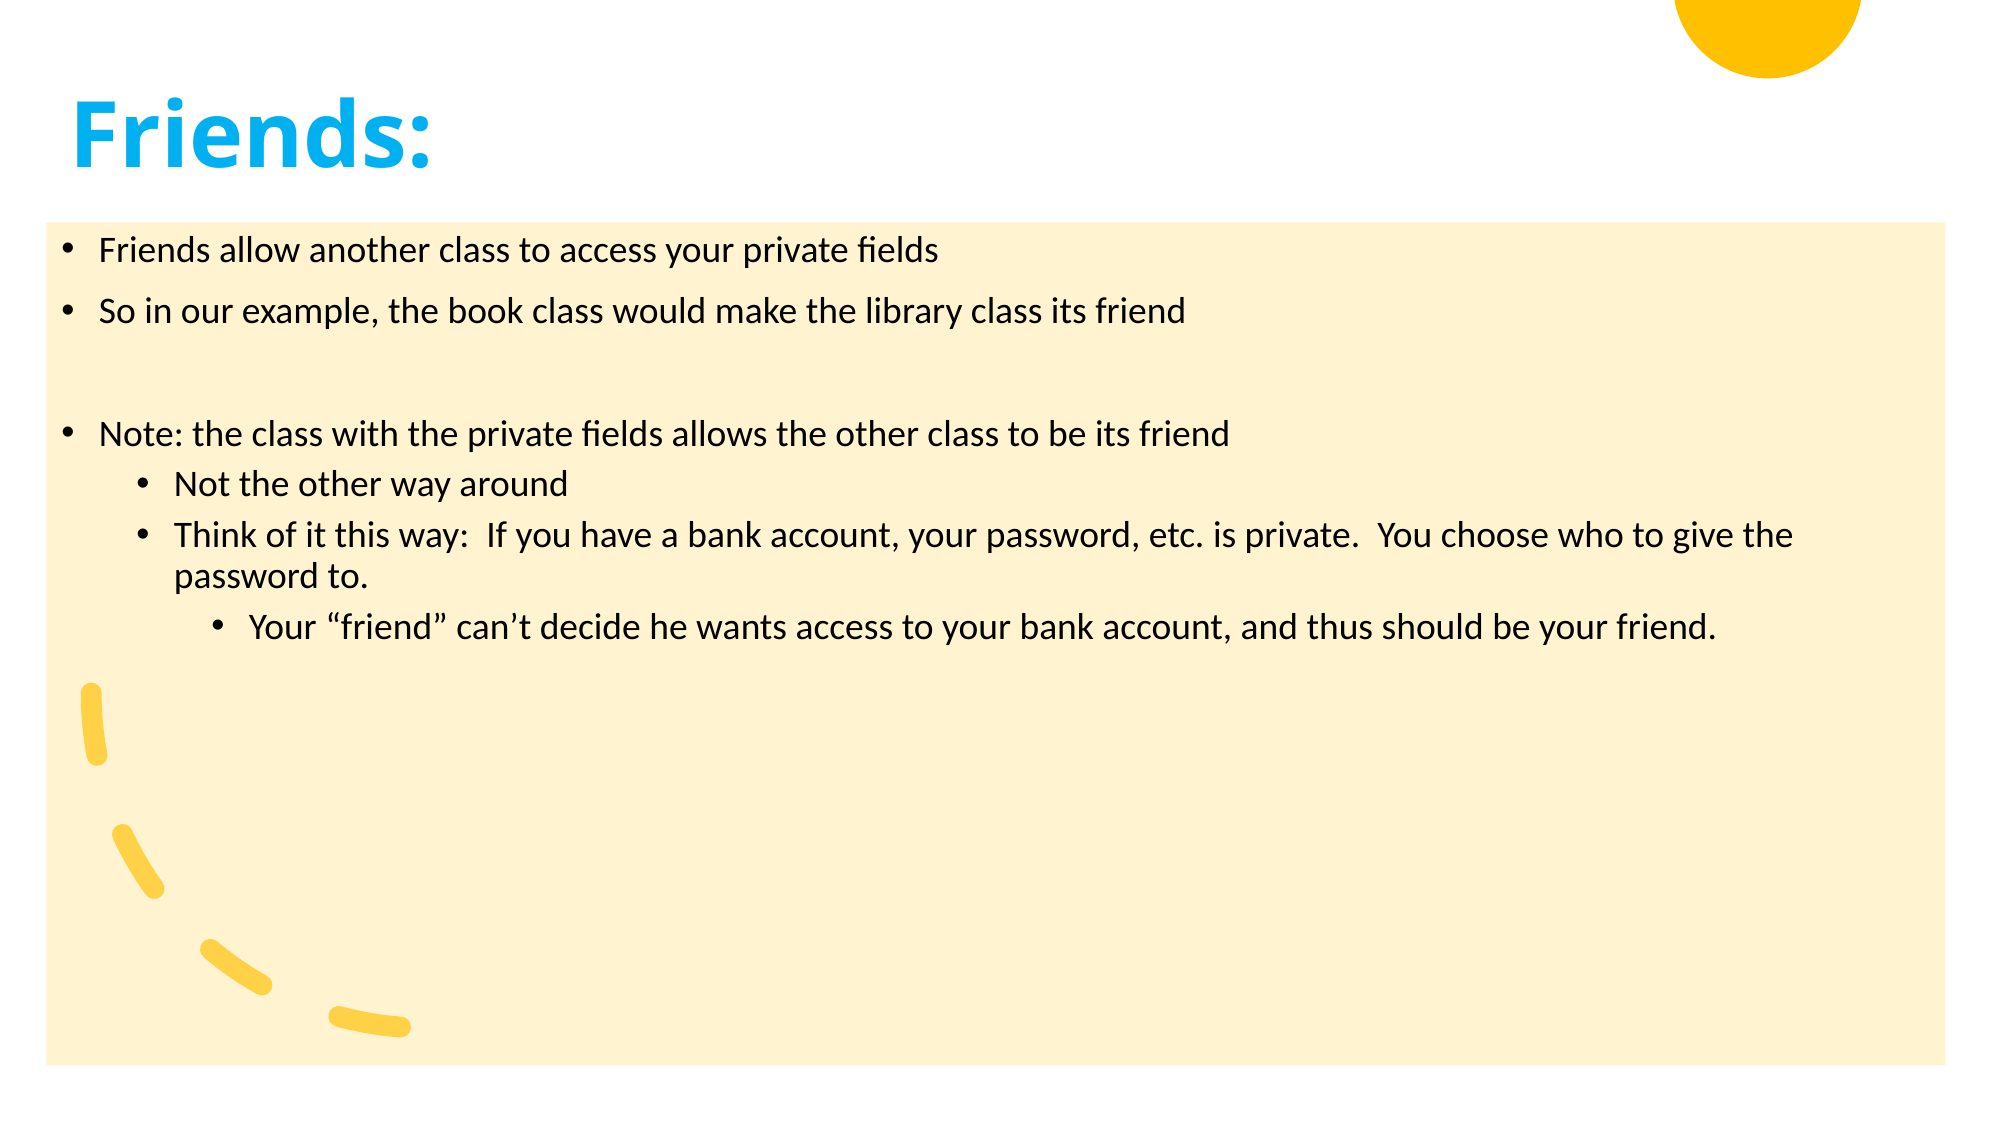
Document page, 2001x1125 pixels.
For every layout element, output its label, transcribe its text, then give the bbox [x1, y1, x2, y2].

text_box [0, 0, 2000, 1125]
title Friends: [54, 29, 1780, 222]
list Friends allow another class to access your private fields So in our example, the book class would make the library class its friend Note: the class with the private fields allows the other class to be its friend Not the other way around Think of it this way: If you have a bank account, your password, etc. is private. You choose who to give the password to. Your “friend” can’t decide he wants access to your bank account, and thus should be your friend. [46, 222, 1946, 1066]
text_box [1673, 0, 1862, 79]
